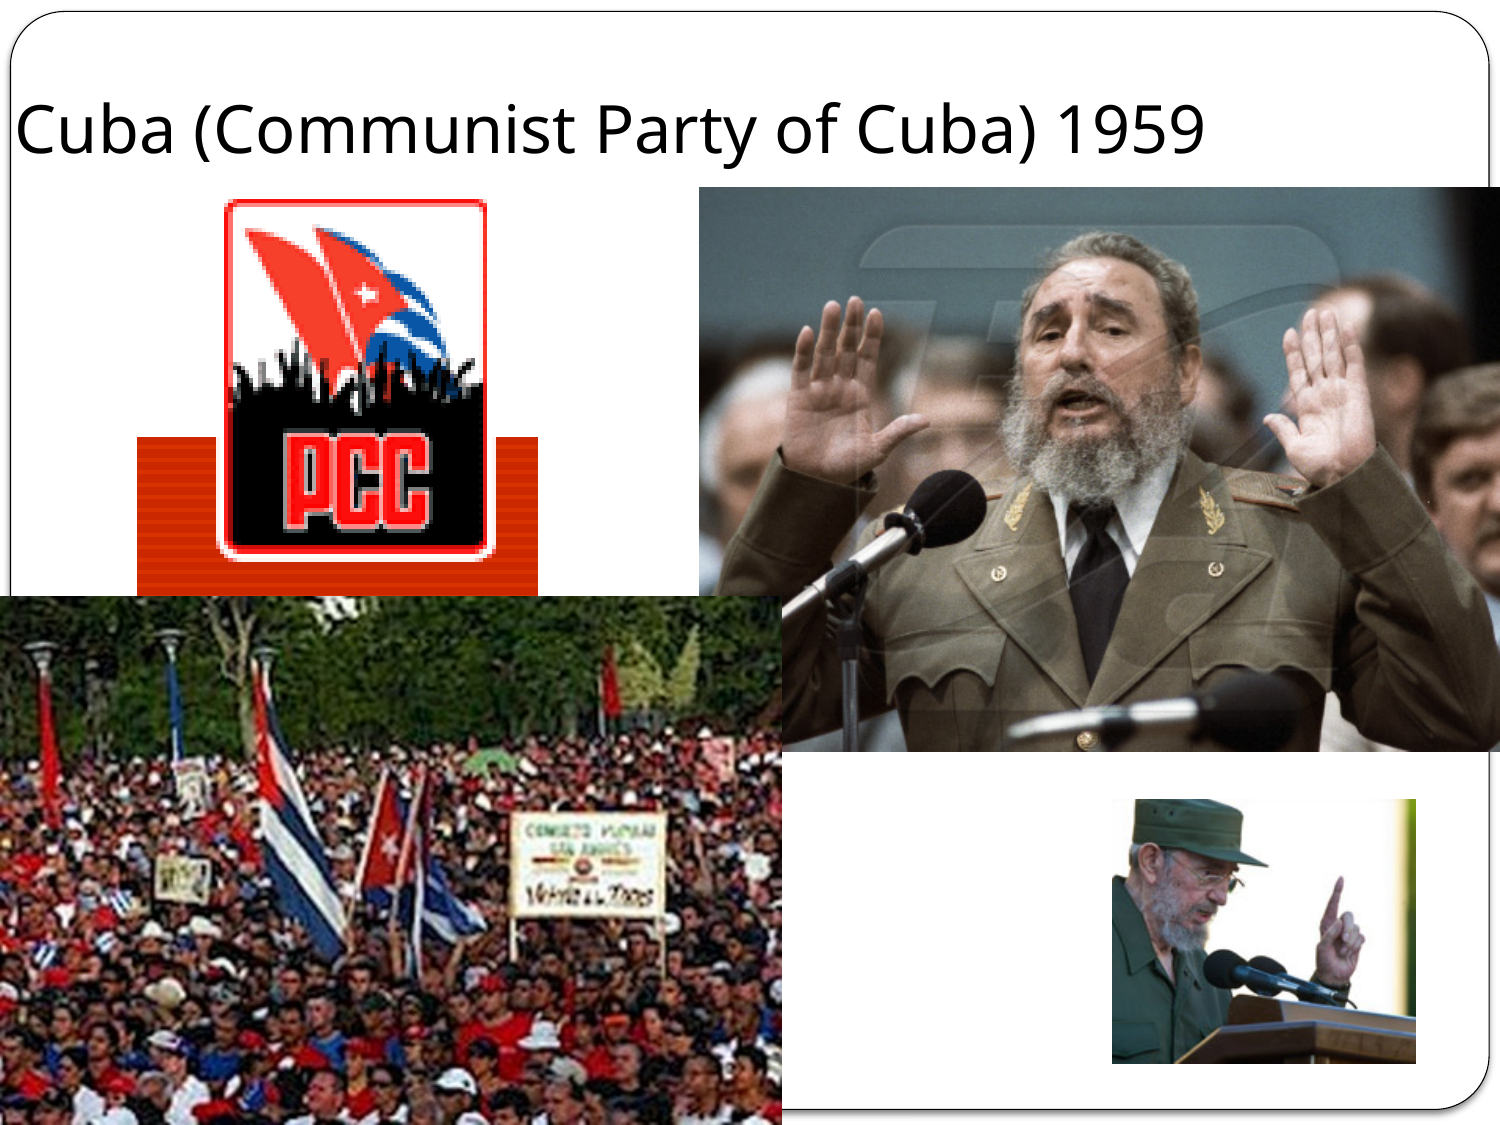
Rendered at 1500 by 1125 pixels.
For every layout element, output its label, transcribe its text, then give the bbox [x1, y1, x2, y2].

picture [0, 162, 1500, 1125]
picture [1112, 799, 1416, 1065]
text_box Cuba (Communist Party of Cuba) 1959 [0, 0, 1450, 175]
